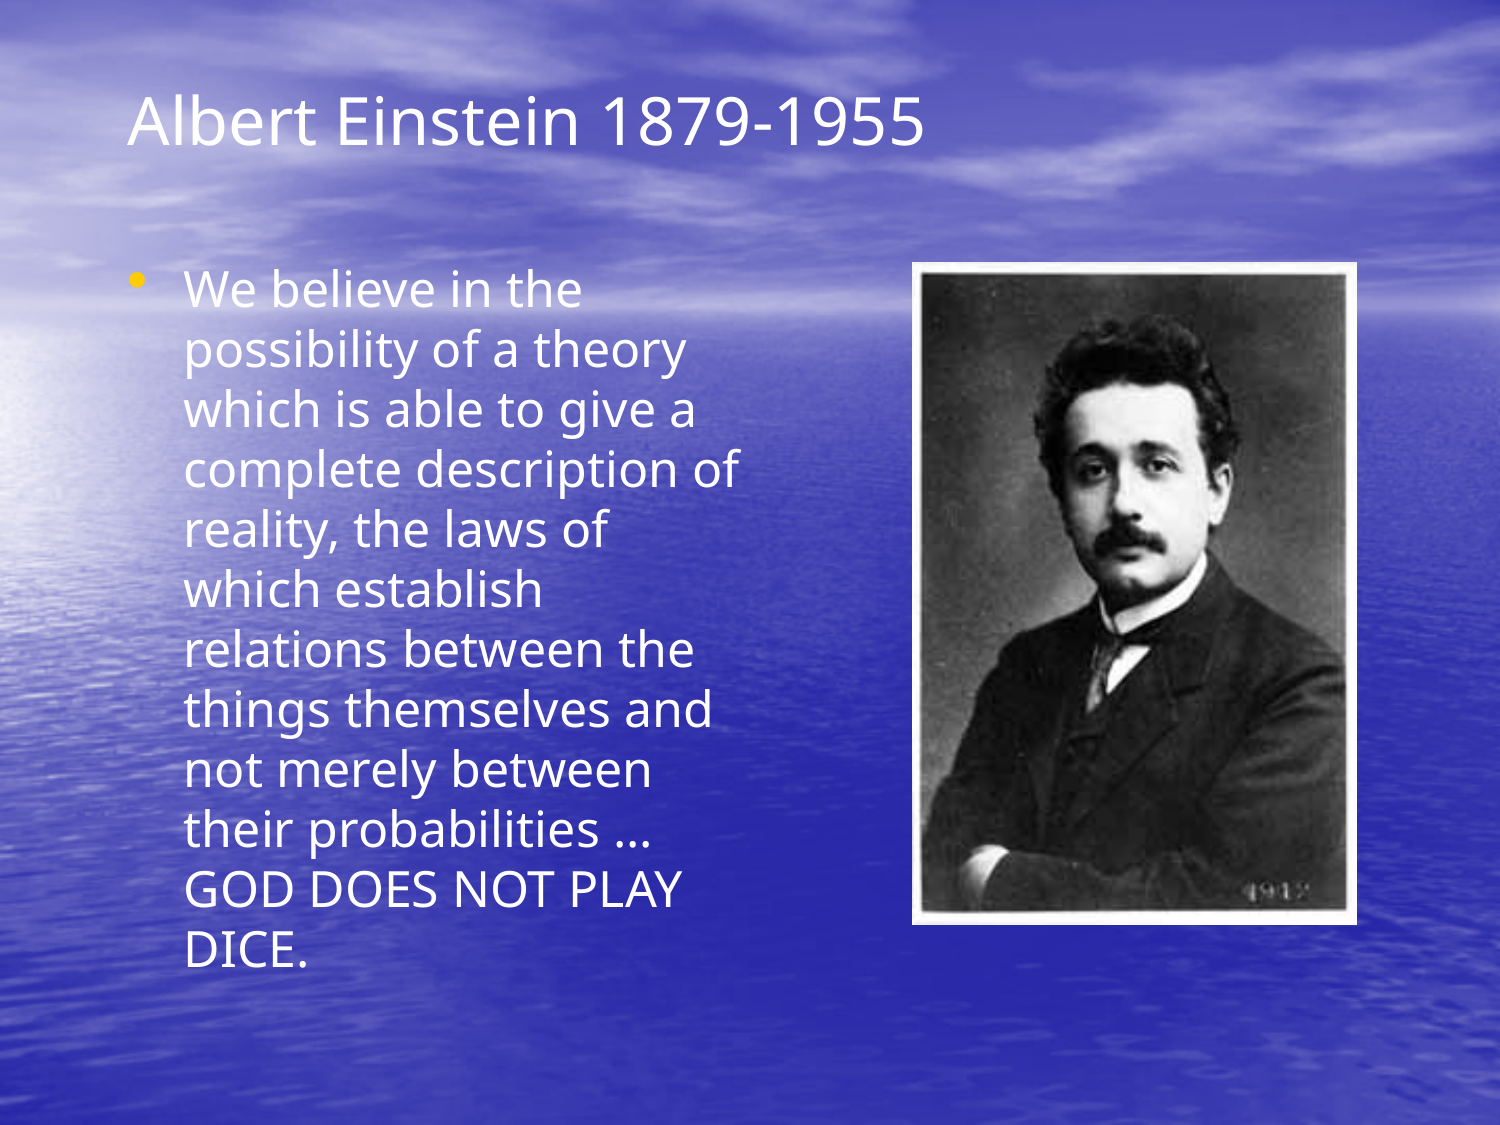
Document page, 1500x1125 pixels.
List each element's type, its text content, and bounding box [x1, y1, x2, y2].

picture [912, 262, 1357, 925]
title Albert Einstein 1879-1955 [112, 50, 1388, 188]
list We believe in the possibility of a theory which is able to give a complete description of reality, the laws of which establish relations between the things themselves and not merely between their probabilities ... GOD DOES NOT PLAY DICE. [112, 249, 763, 1013]
